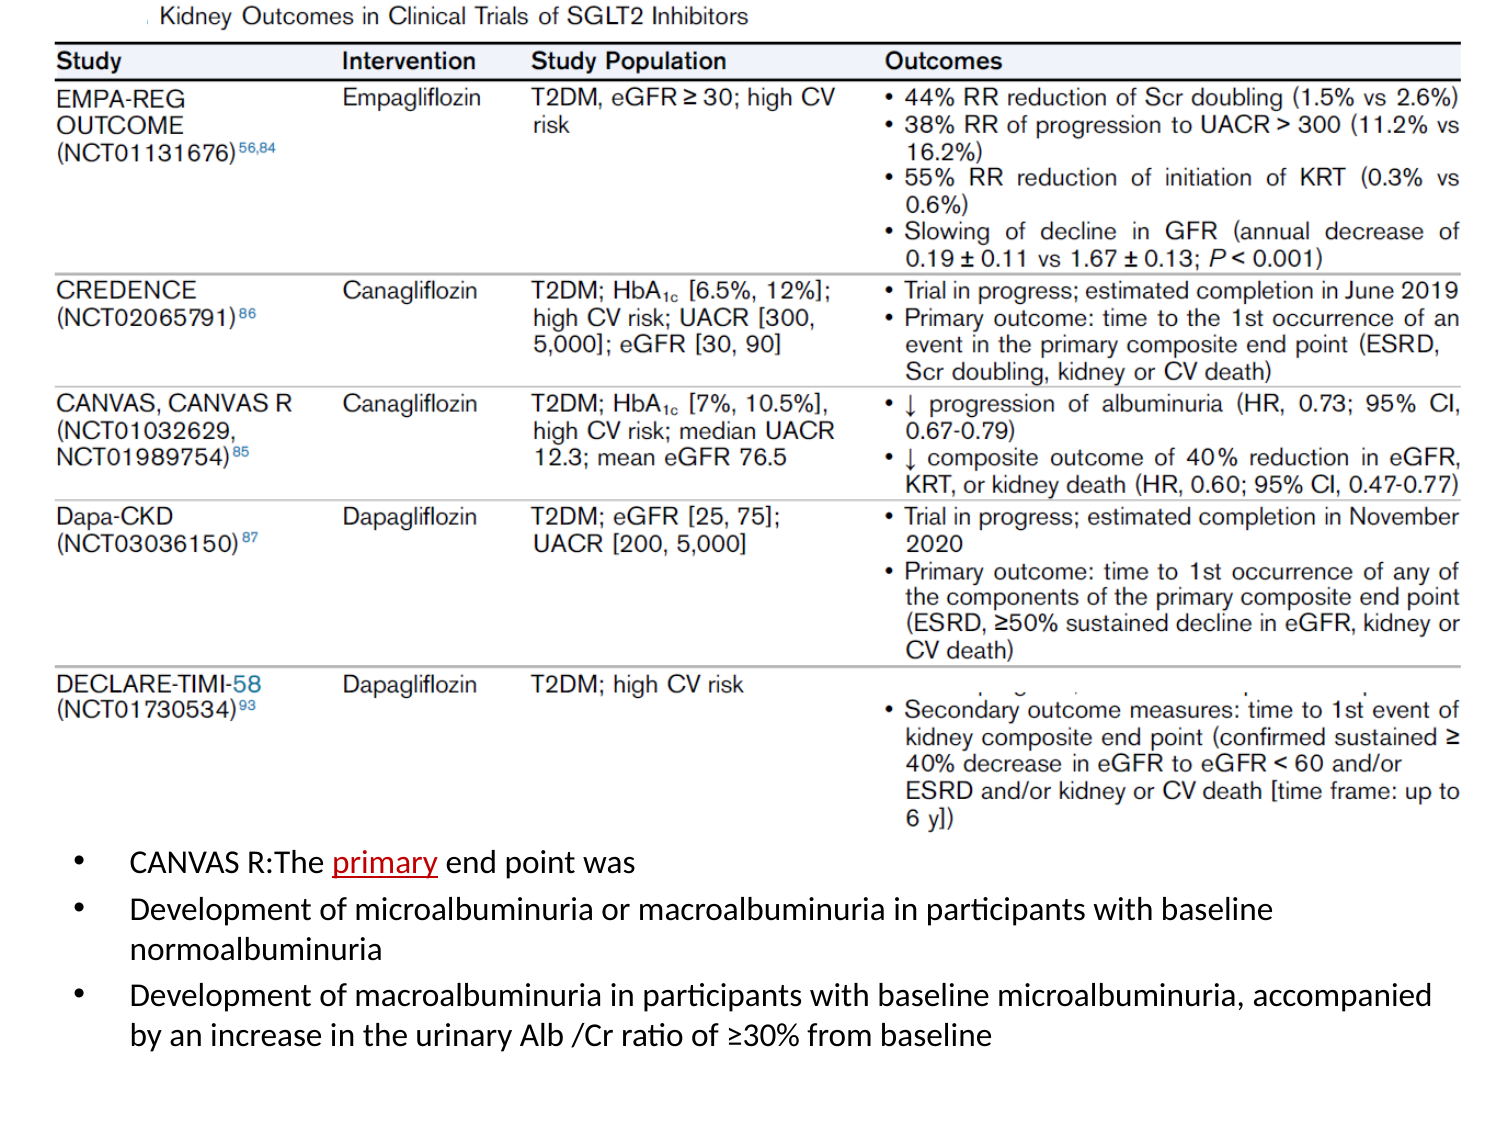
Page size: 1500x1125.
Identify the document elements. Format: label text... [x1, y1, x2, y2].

picture [0, 0, 1500, 833]
list CANVAS R:The primary end point was Development of microalbuminuria or macroalbuminuria in participants with baseline normoalbuminuria Development of macroalbuminuria in participants with baseline microalbuminuria, accompanied by an increase in the urinary Alb /Cr ratio of ≥30% from baseline [58, 842, 1464, 1059]
text_box [86, 842, 1402, 1013]
